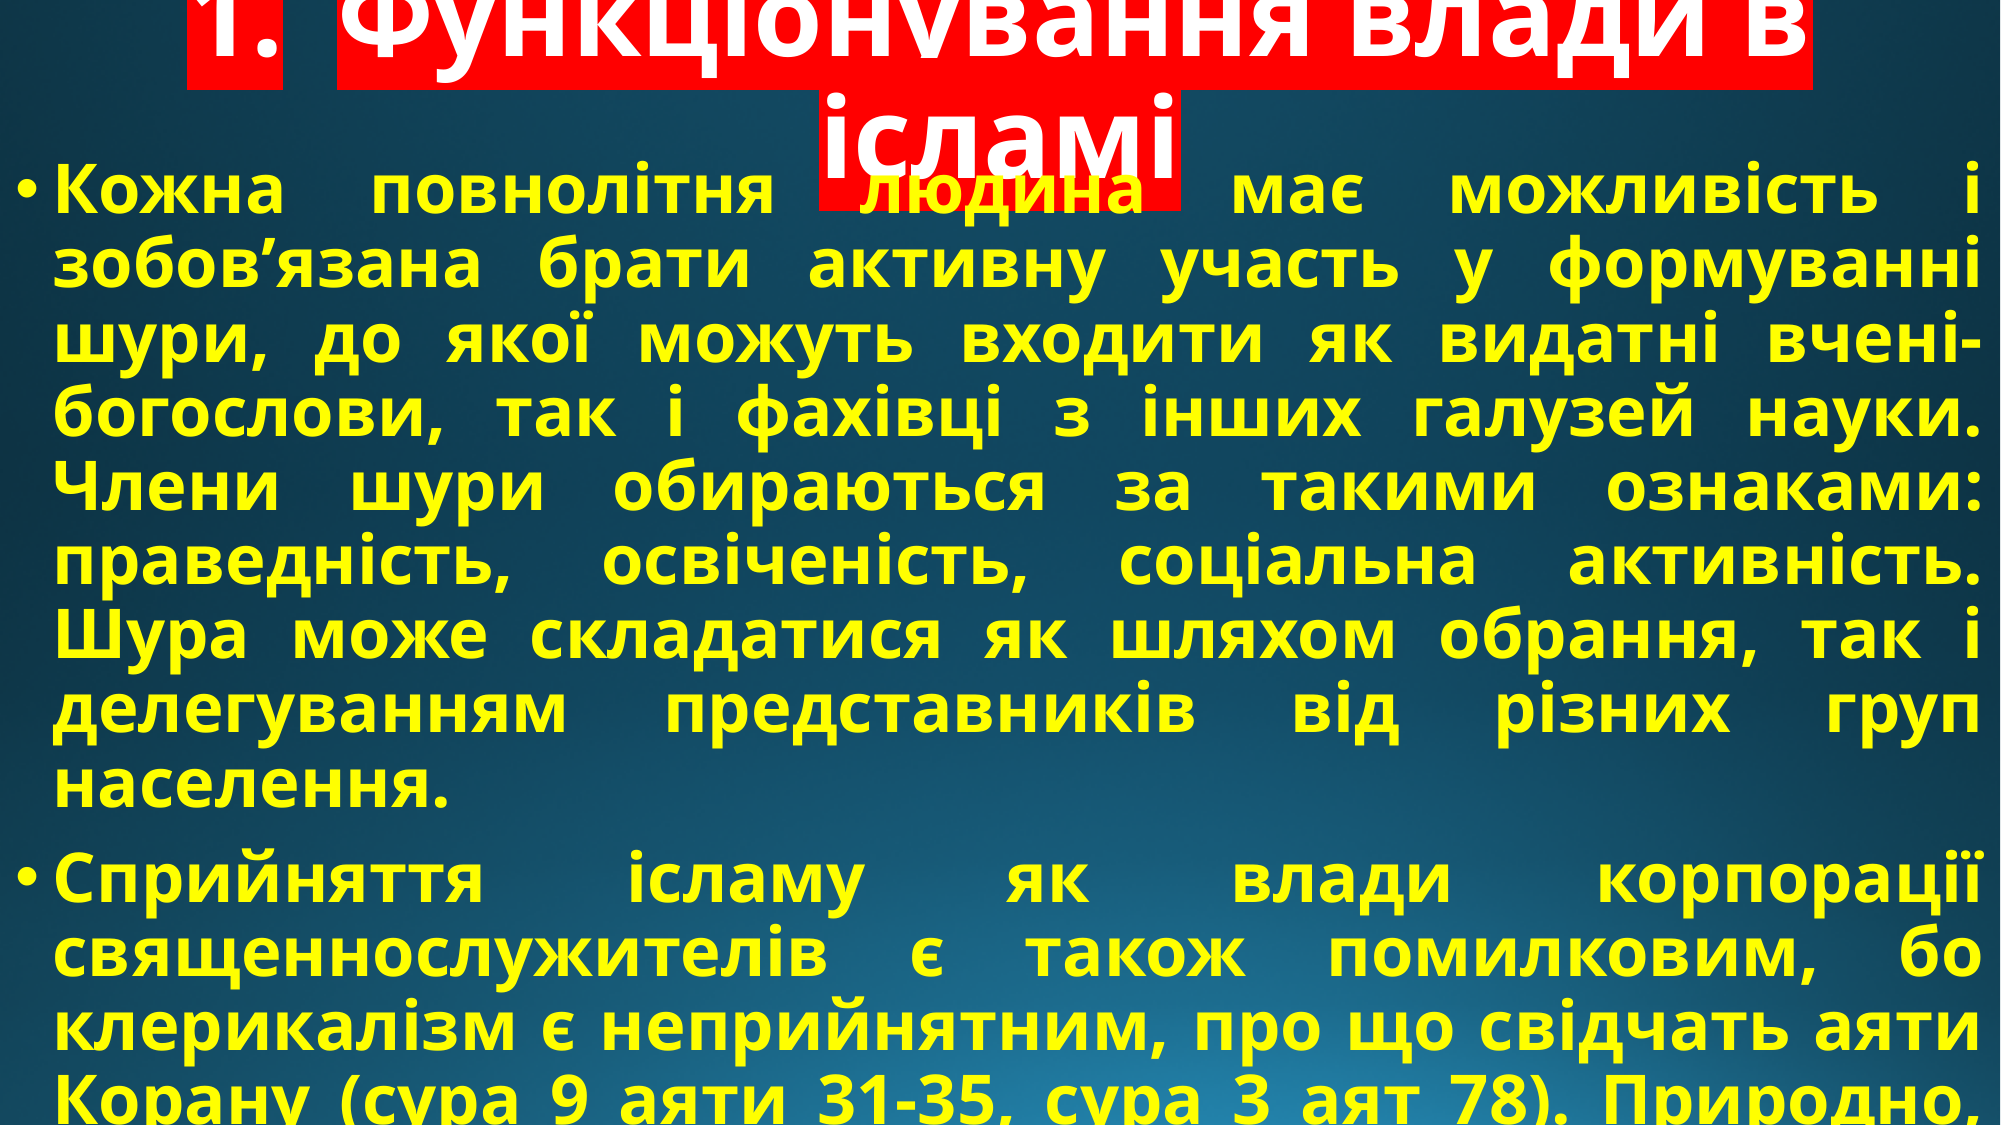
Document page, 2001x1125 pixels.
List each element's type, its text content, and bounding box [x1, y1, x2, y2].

list Кожна повнолітня людина має можливість і зобов’язана брати активну участь у формуванні шури, до якої можуть входити як видатні вчені-богослови, так і фахівці з інших галузей науки. Члени шури обираються за такими ознаками: праведність, освіченість, соціальна активність. Шура може складатися як шляхом обрання, так і делегуванням представників від різних груп населення. Сприйняття ісламу як влади корпорації священнослужителів є також помилковим, бо клерикалізм є неприйнятним, про що свідчать аяти Корану (сура 9 аяти 31-35, сура 3 аят 78). Природно, що існування шури передбачає наявність політичної діяльності та ідейного плюралізму. [0, 146, 2000, 1125]
title 1. Функціонування влади в ісламі [0, 0, 2000, 146]
